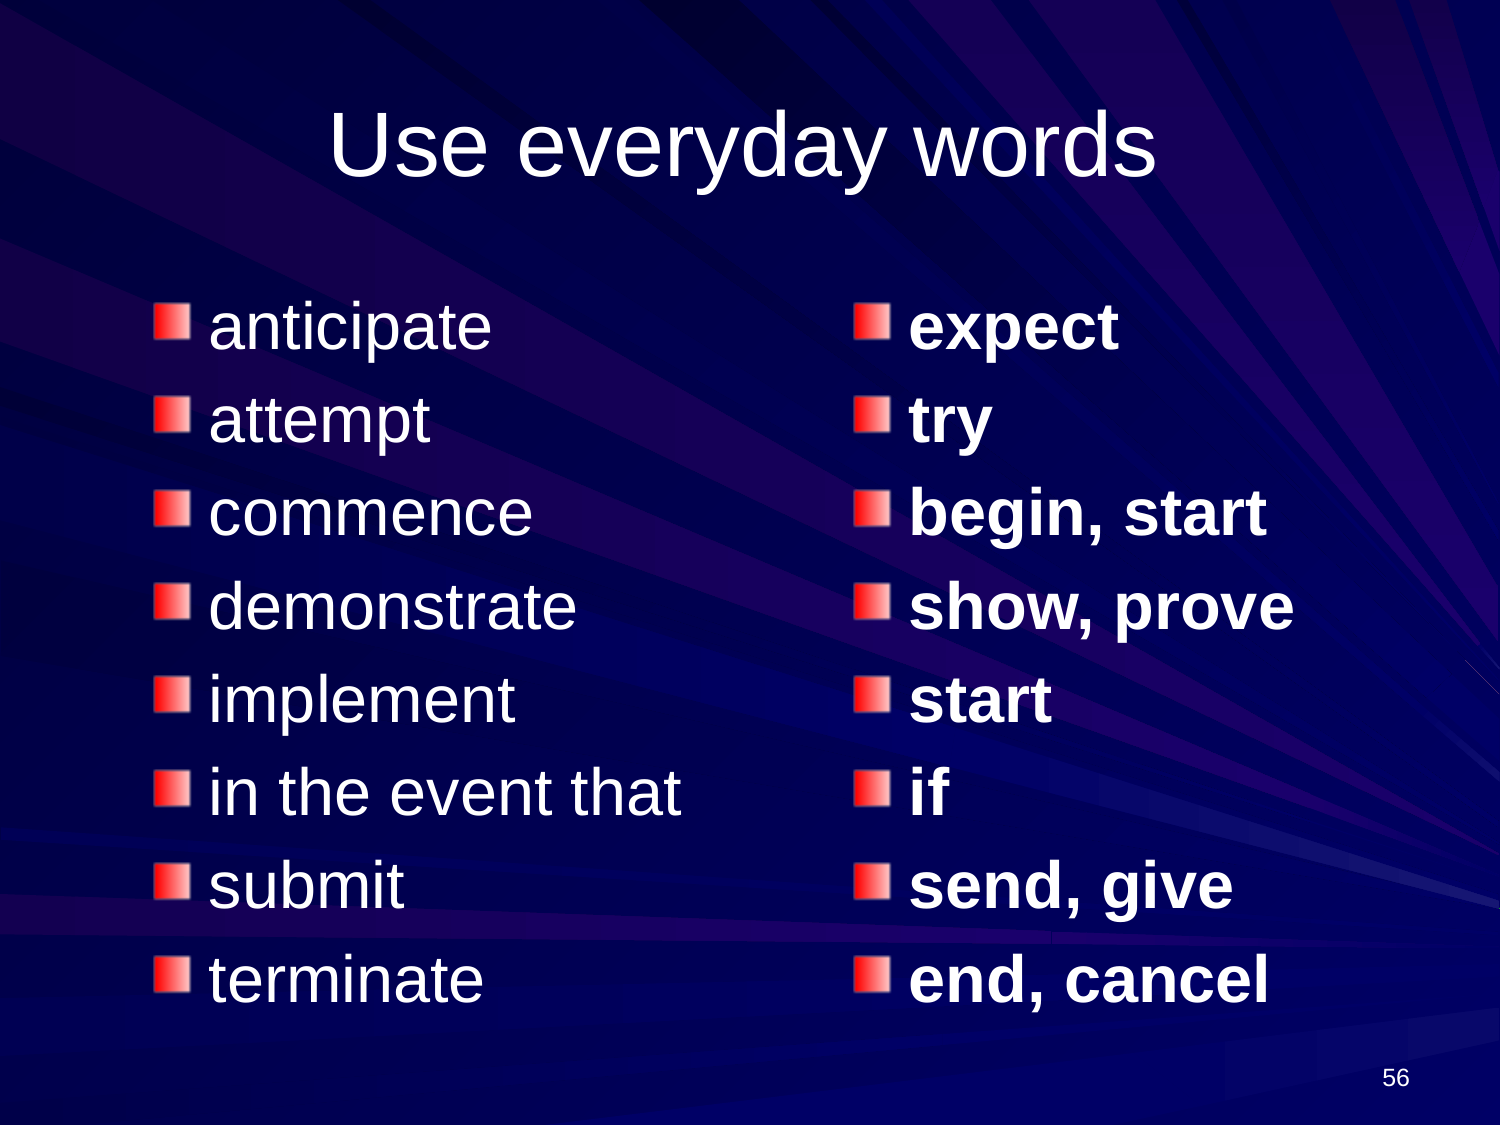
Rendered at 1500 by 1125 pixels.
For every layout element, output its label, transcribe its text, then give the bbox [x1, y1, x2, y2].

picture [152, 861, 195, 904]
picture [152, 768, 195, 811]
picture [852, 861, 895, 904]
picture [852, 674, 895, 717]
picture [152, 674, 195, 717]
picture [852, 394, 895, 437]
list expect try begin, start show, prove start if send, give end, cancel [837, 274, 1463, 1026]
picture [852, 301, 895, 344]
list anticipate attempt commence demonstrate implement in the event that submit terminate [137, 274, 813, 1026]
picture [152, 301, 195, 344]
picture [152, 394, 195, 437]
picture [852, 768, 895, 811]
picture [152, 581, 195, 624]
slide_number 56 [1074, 1026, 1425, 1100]
picture [152, 954, 195, 997]
title Use everyday words [101, 70, 1386, 209]
picture [152, 488, 195, 531]
picture [852, 954, 895, 997]
picture [852, 581, 895, 624]
picture [852, 488, 895, 531]
